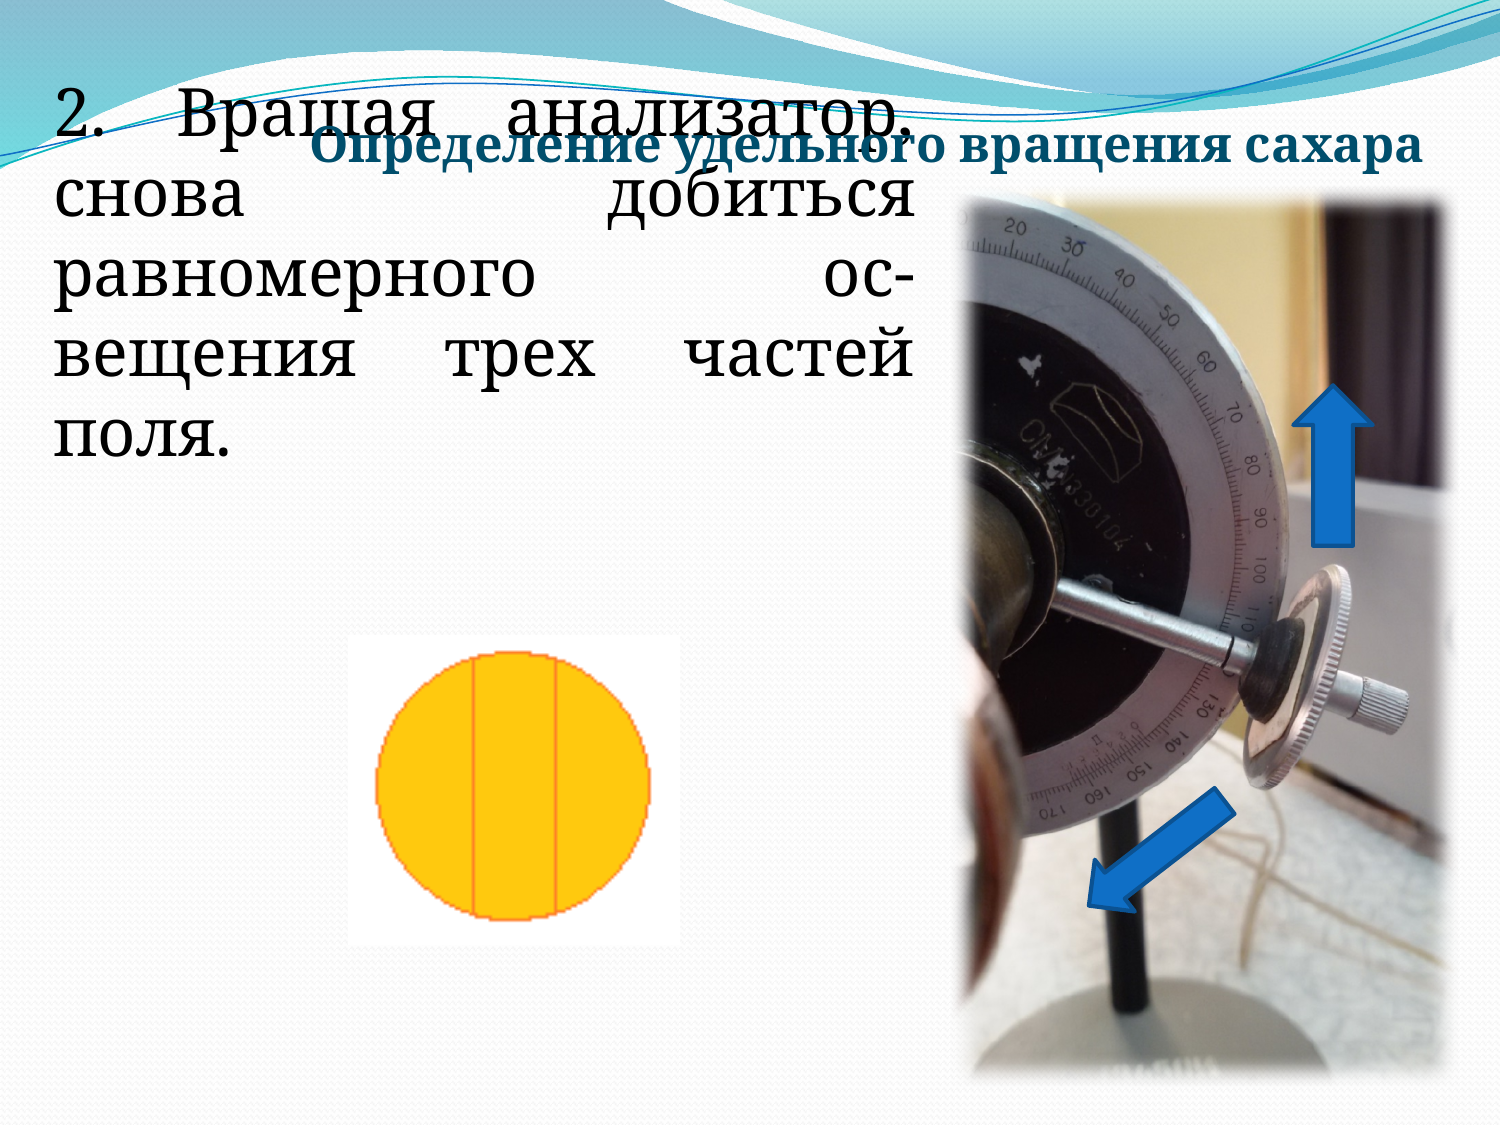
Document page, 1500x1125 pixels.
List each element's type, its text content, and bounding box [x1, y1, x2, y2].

text_box [1086, 903, 1137, 914]
picture [348, 635, 680, 945]
picture [753, 214, 1500, 891]
title 2. Вращая анализатор, снова добиться равномерного ос-вещения трех частей поля. [53, 186, 916, 470]
text_box Определение удельного вращения сахара [74, 115, 1425, 173]
picture [980, 901, 1431, 1059]
